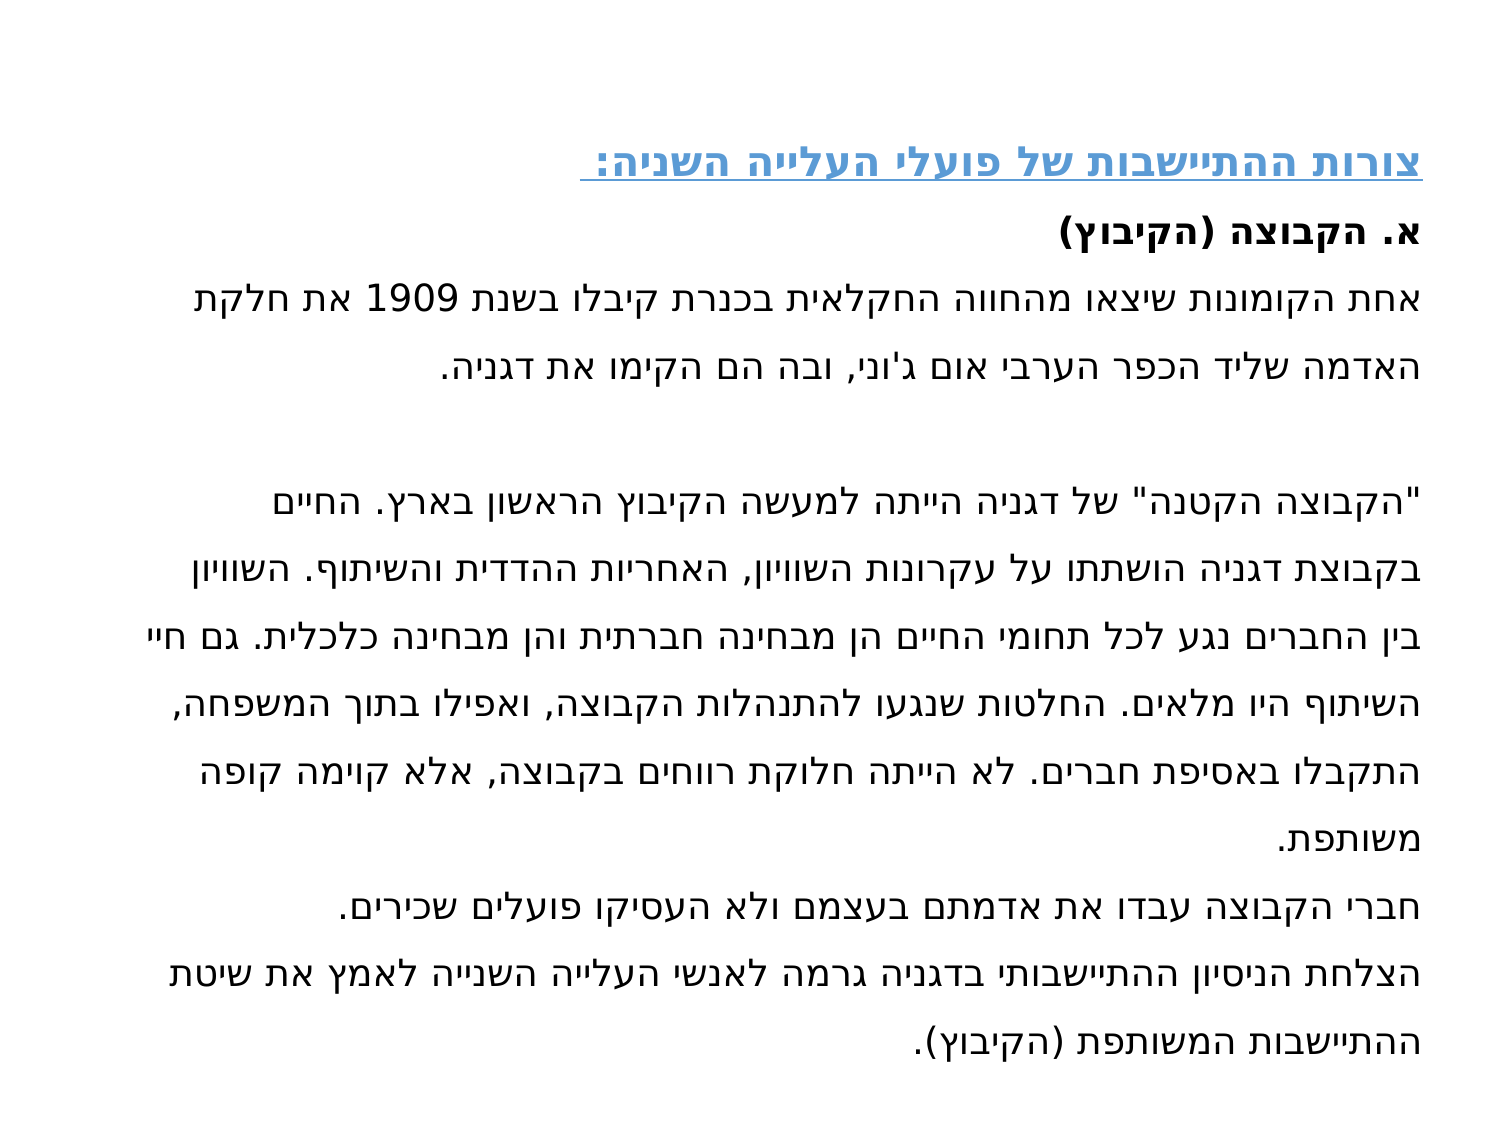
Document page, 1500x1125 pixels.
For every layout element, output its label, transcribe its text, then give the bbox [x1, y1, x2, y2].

text_box צורות ההתיישבות של פועלי העלייה השניה: א. הקבוצה (הקיבוץ) אחת הקומונות שיצאו מהחווה החקלאית בכנרת קיבלו בשנת 1909 את חלקת האדמה שליד הכפר הערבי אום ג'וני, ובה הם הקימו את דגניה. "הקבוצה הקטנה" של דגניה הייתה למעשה הקיבוץ הראשון בארץ. החיים בקבוצת דגניה הושתתו על עקרונות השוויון, האחריות ההדדית והשיתוף. השוויון בין החברים נגע לכל תחומי החיים הן מבחינה חברתית והן מבחינה כלכלית. גם חיי השיתוף היו מלאים. החלטות שנגעו להתנהלות הקבוצה, ואפילו בתוך המשפחה, התקבלו באסיפת חברים. לא הייתה חלוקת רווחים בקבוצה, אלא קוימה קופה משותפת. חברי הקבוצה עבדו את אדמתם בעצמם ולא העסיקו פועלים שכירים. הצלחת הניסיון ההתיישבותי בדגניה גרמה לאנשי העלייה השנייה לאמץ את שיטת ההתיישבות המשותפת (הקיבוץ). [125, 102, 1438, 1125]
